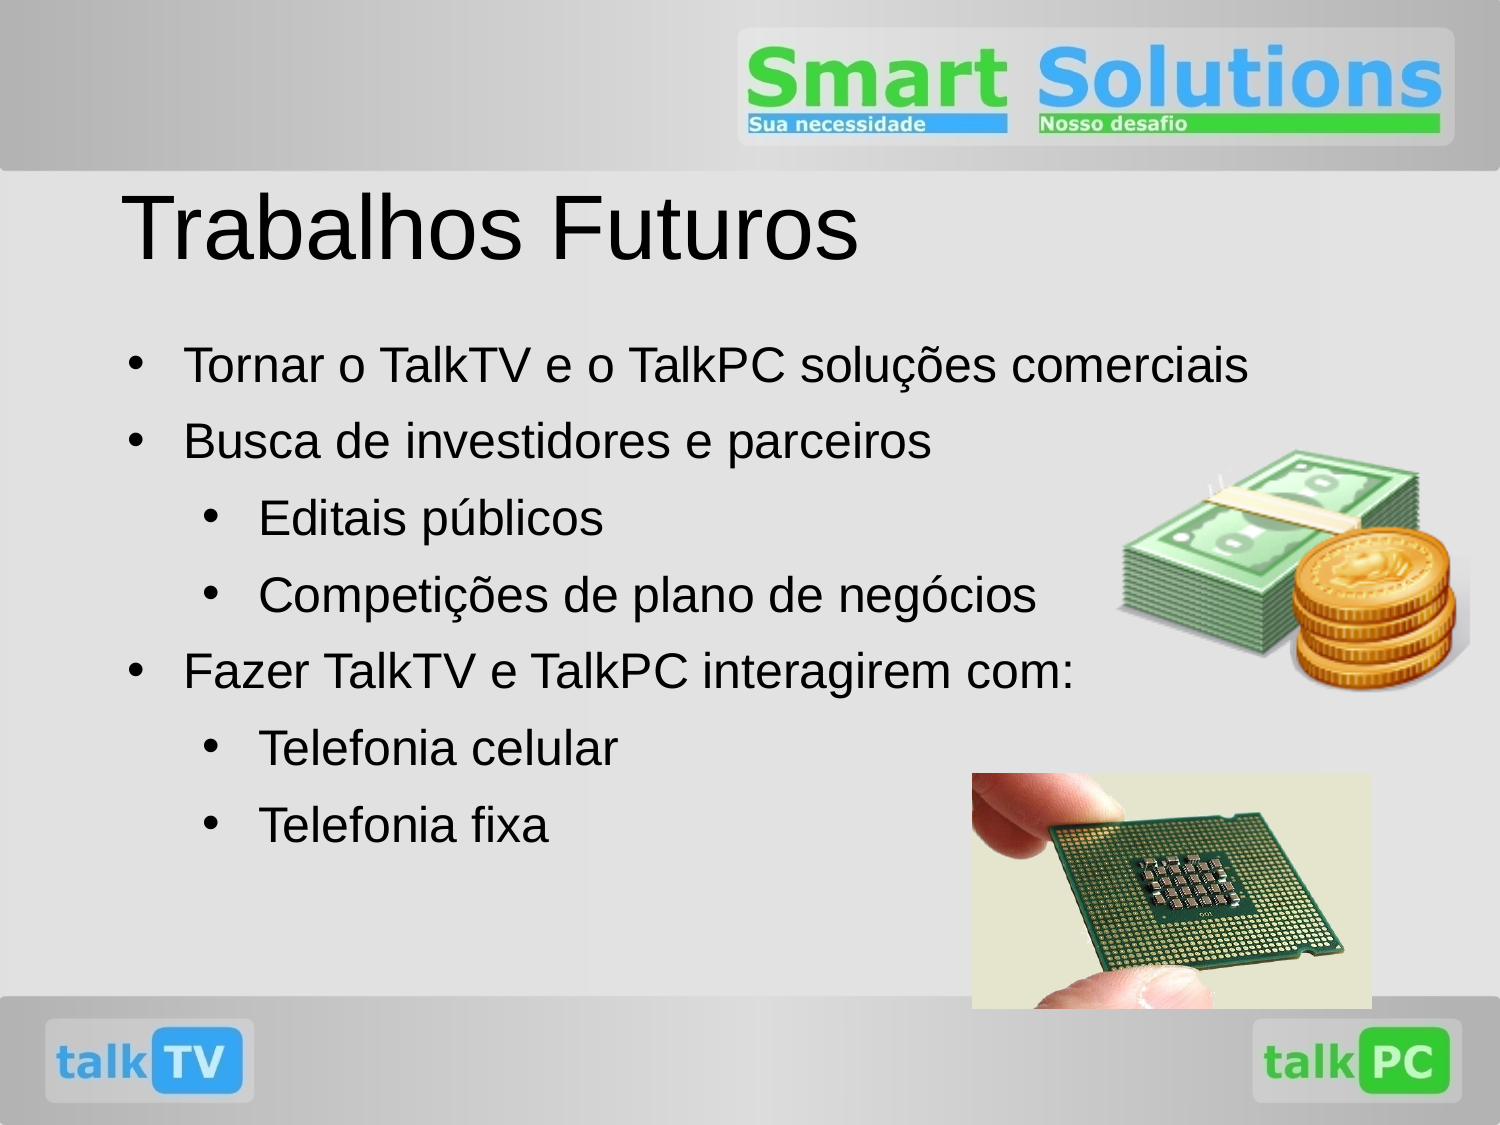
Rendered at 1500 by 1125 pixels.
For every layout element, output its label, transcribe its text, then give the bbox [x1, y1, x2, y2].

text_box Trabalhos Futuros [105, 128, 1381, 317]
picture [0, 0, 1500, 1125]
text_box Tornar o TalkTV e o TalkPC soluções comerciais Busca de investidores e parceiros Editais públicos Competições de plano de negócios Fazer TalkTV e TalkPC interagirem com: Telefonia celular Telefonia fixa [112, 324, 1388, 1000]
